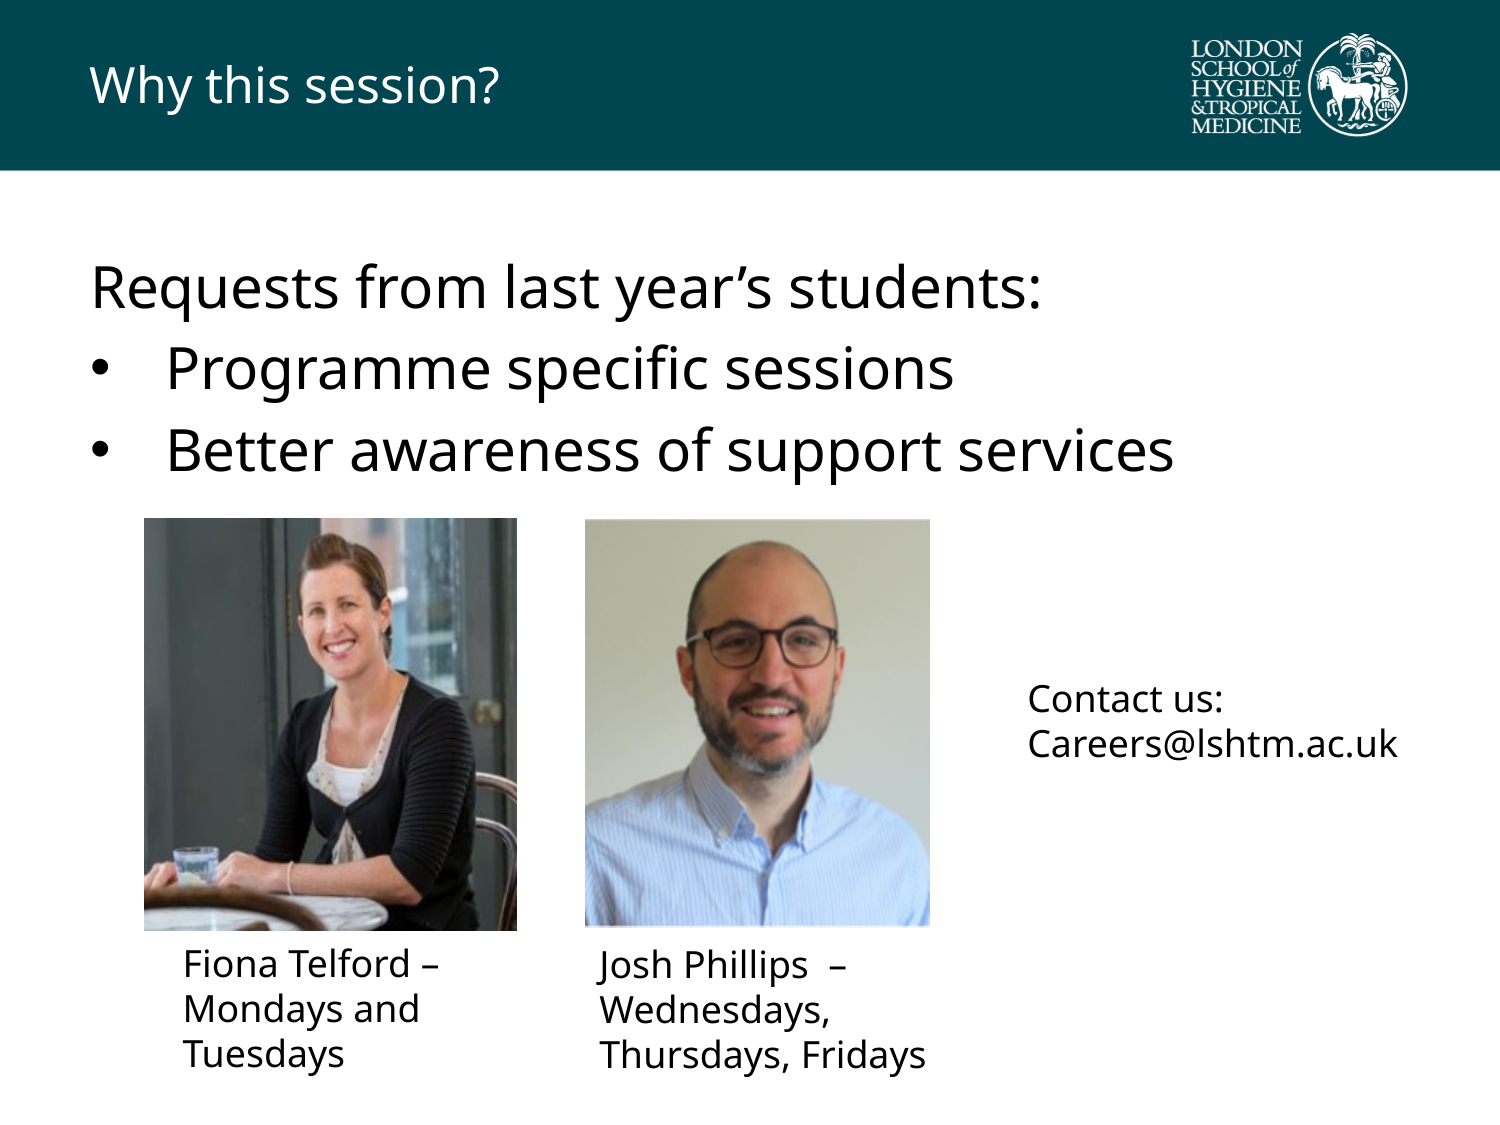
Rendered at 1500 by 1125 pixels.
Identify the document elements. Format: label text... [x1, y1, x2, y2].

text_box Contact us: Careers@lshtm.ac.uk [1012, 667, 1423, 773]
text_box Fiona Telford – Mondays and Tuesdays [167, 932, 579, 1083]
list Requests from last year’s students: Programme specific sessions Better awareness of support services [75, 242, 1425, 1034]
text_box Josh Phillips – Wednesdays, Thursdays, Fridays [584, 933, 951, 1084]
title Why this session? [75, 45, 1175, 148]
picture [0, 0, 1500, 1125]
